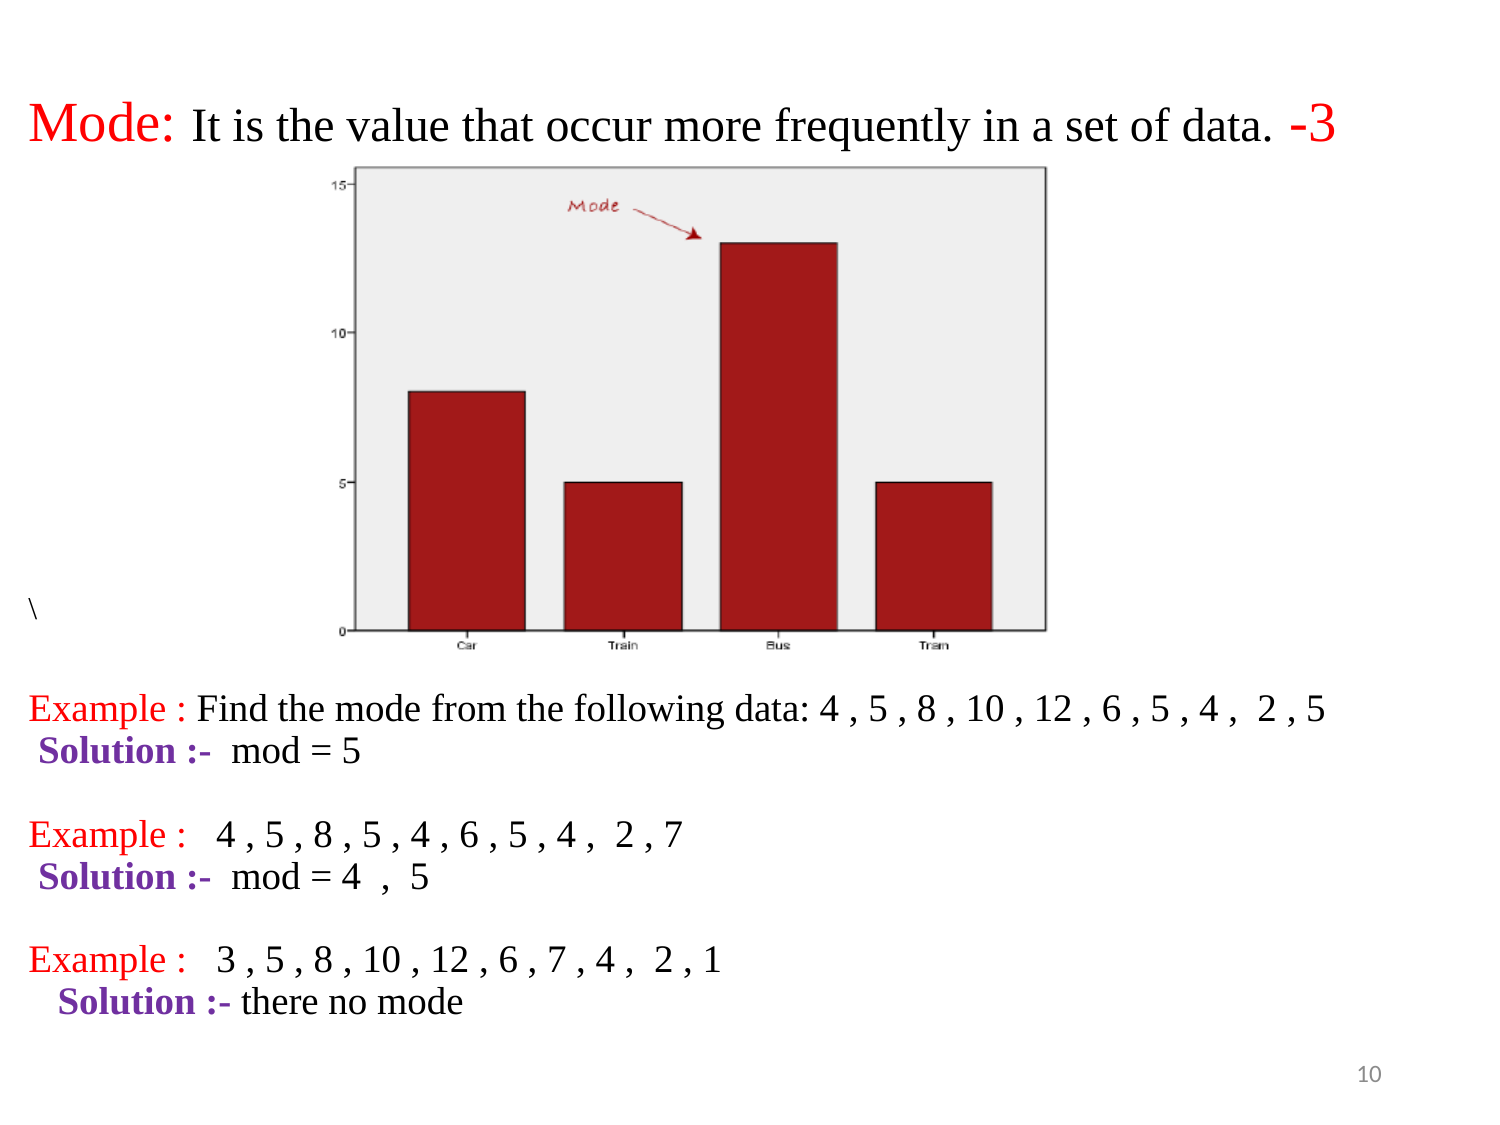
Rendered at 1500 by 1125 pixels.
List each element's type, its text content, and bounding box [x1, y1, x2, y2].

title 3- Mode: It is the value that occur more frequently in a set of data. \ Example : Find the mode from the following data: 4 , 5 , 8 , 10 , 12 , 6 , 5 , 4 , 2 , 5 Solution :- mod = 5 Example : 4 , 5 , 8 , 5 , 4 , 6 , 5 , 4 , 2 , 7 Solution :- mod = 4 , 5 Example : 3 , 5 , 8 , 10 , 12 , 6 , 7 , 4 , 2 , 1 Solution :- there no mode [13, 20, 1500, 1103]
picture [327, 155, 1060, 661]
